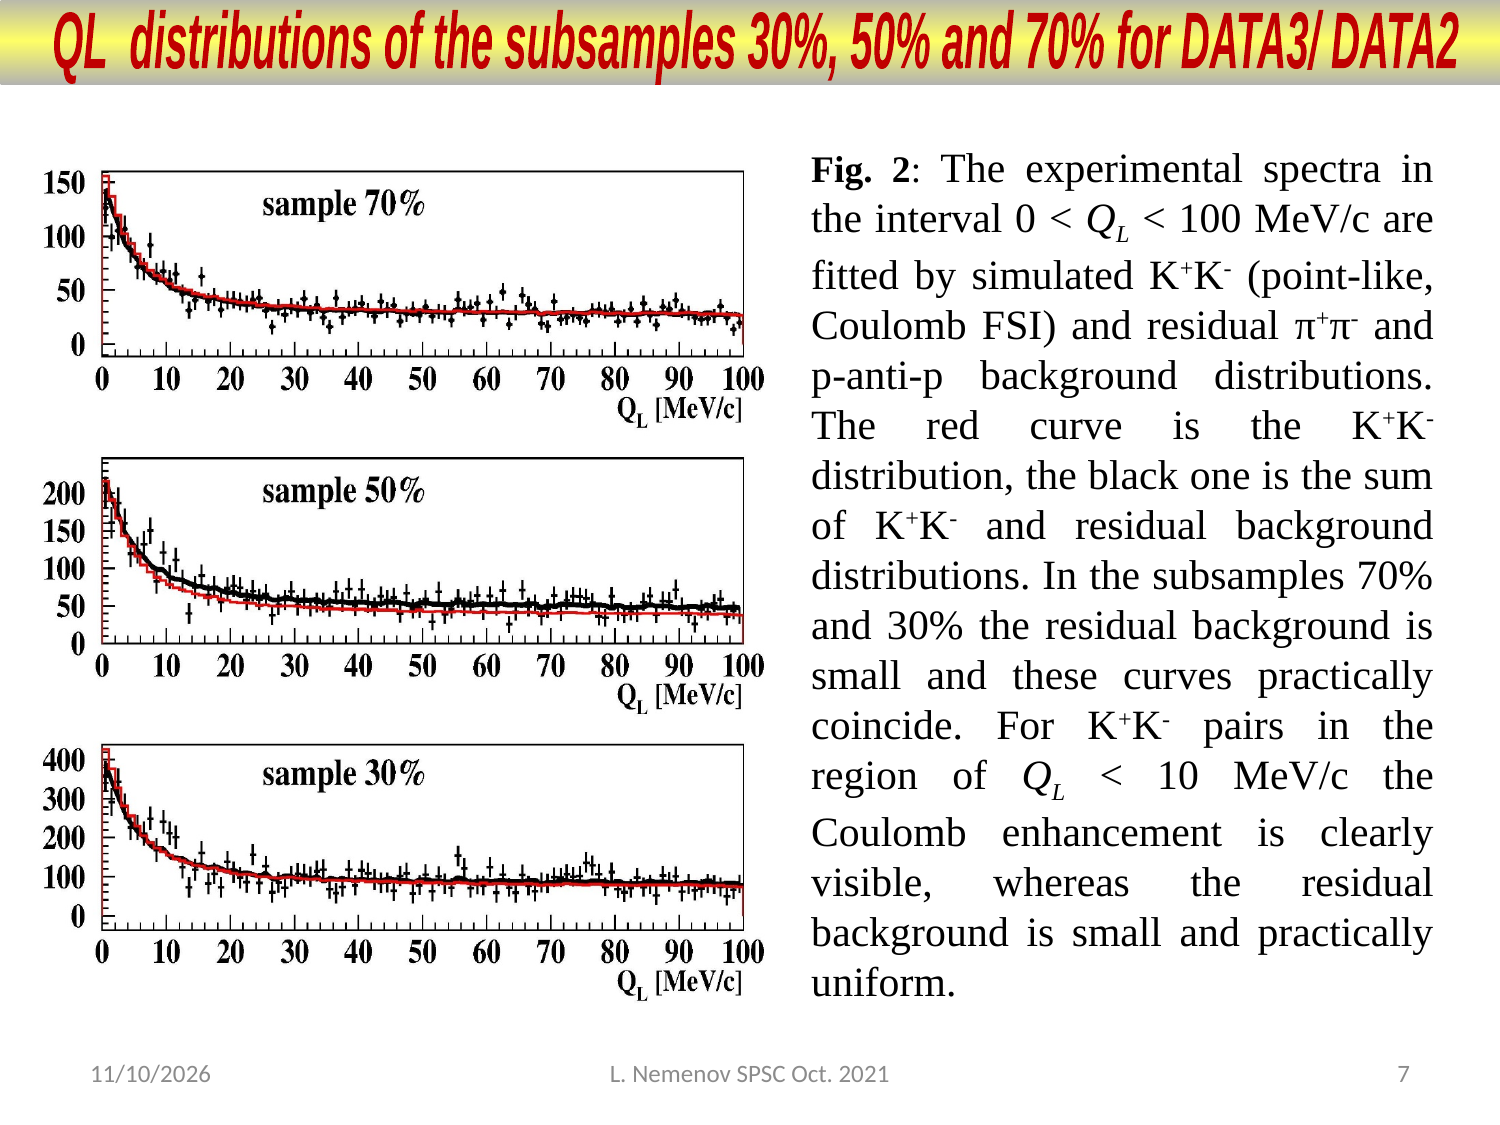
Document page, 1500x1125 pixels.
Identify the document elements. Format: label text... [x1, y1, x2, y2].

text_box Fig. 2: The experimental spectra in the interval 0 < QL < 100 MeV/c are fitted by simulated K+K- (point-like, Coulomb FSI) and residual π+π- and p-anti-p background distributions. The red curve is the K+K- distribution, the black one is the sum of K+K- and residual background distributions. In the subsamples 70% and 30% the residual background is small and these curves practically coincide. For K+K- pairs in the region of QL < 10 MeV/c the Coulomb enhancement is clearly visible, whereas the residual background is small and practically uniform. [796, 133, 1449, 1013]
text_box [0, 0, 1500, 85]
footer L. Nemenov SPSC Oct. 2021 [512, 1042, 988, 1103]
picture [5, 140, 799, 1024]
slide_number 7 [1074, 1042, 1425, 1103]
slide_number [75, 1042, 425, 1103]
